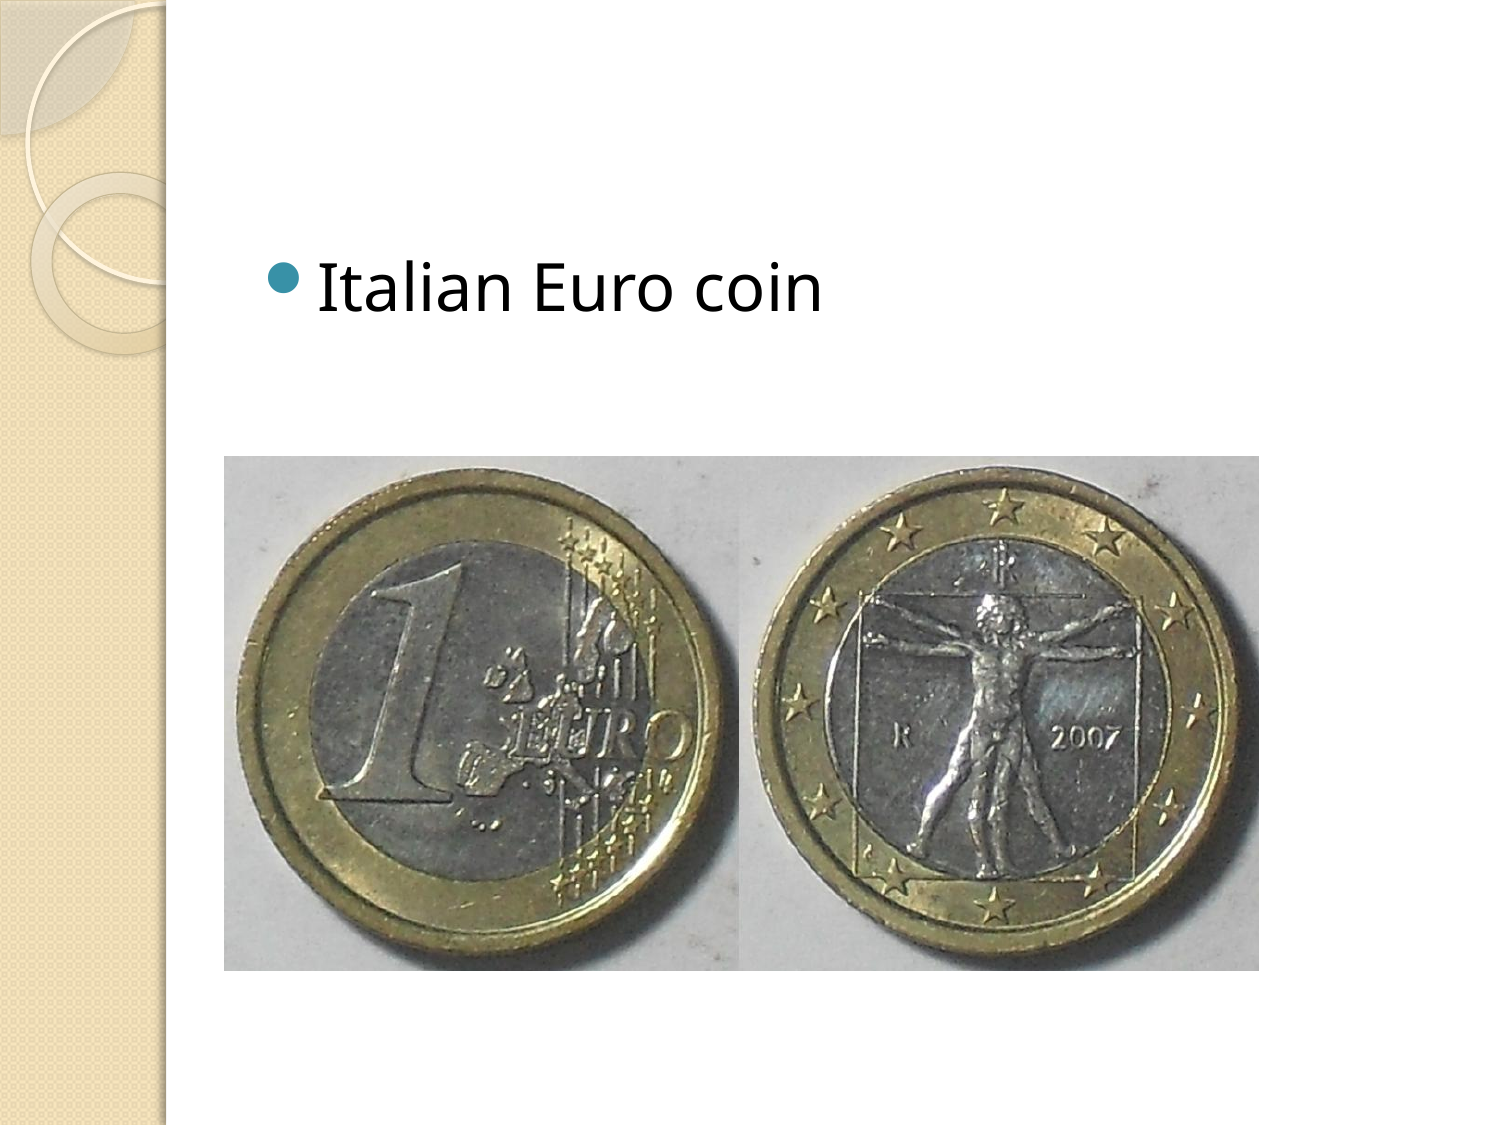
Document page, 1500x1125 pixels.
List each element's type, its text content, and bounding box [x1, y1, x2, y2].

picture [223, 455, 1259, 971]
list Italian Euro coin [235, 237, 1466, 1025]
